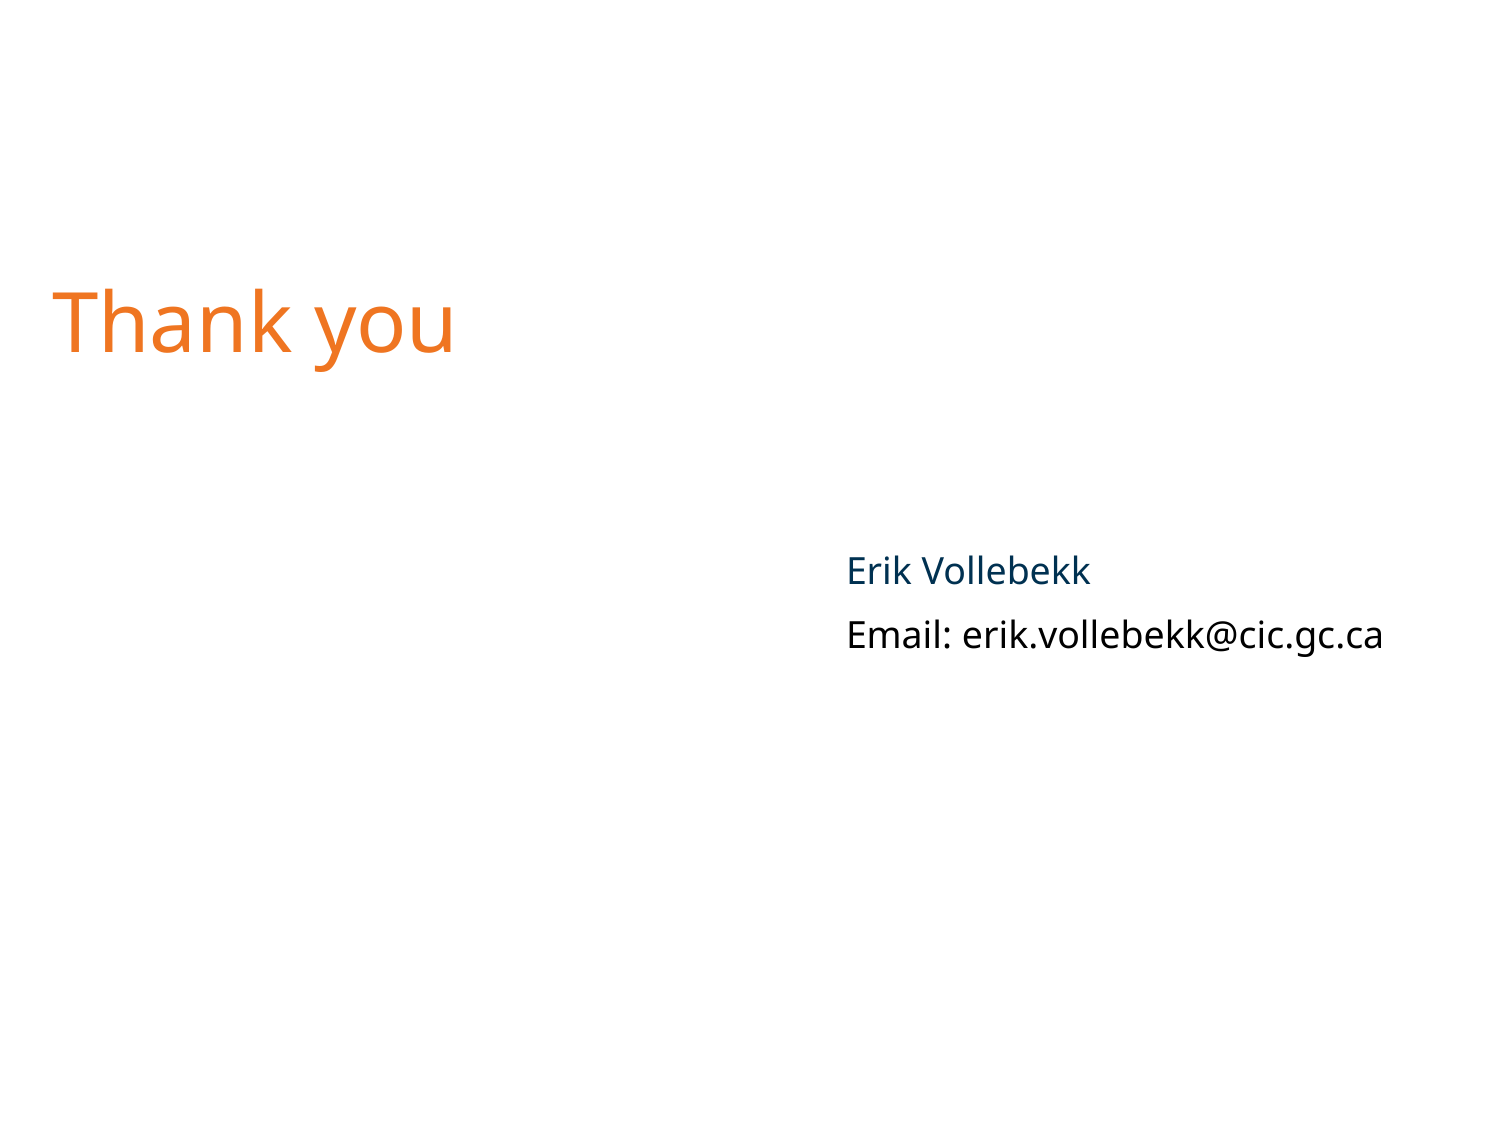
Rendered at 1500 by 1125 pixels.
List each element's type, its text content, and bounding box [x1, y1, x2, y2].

text_box Thank you [37, 224, 563, 413]
text_box Erik Vollebekk Email: erik.vollebekk@cic.gc.ca [831, 539, 1410, 664]
